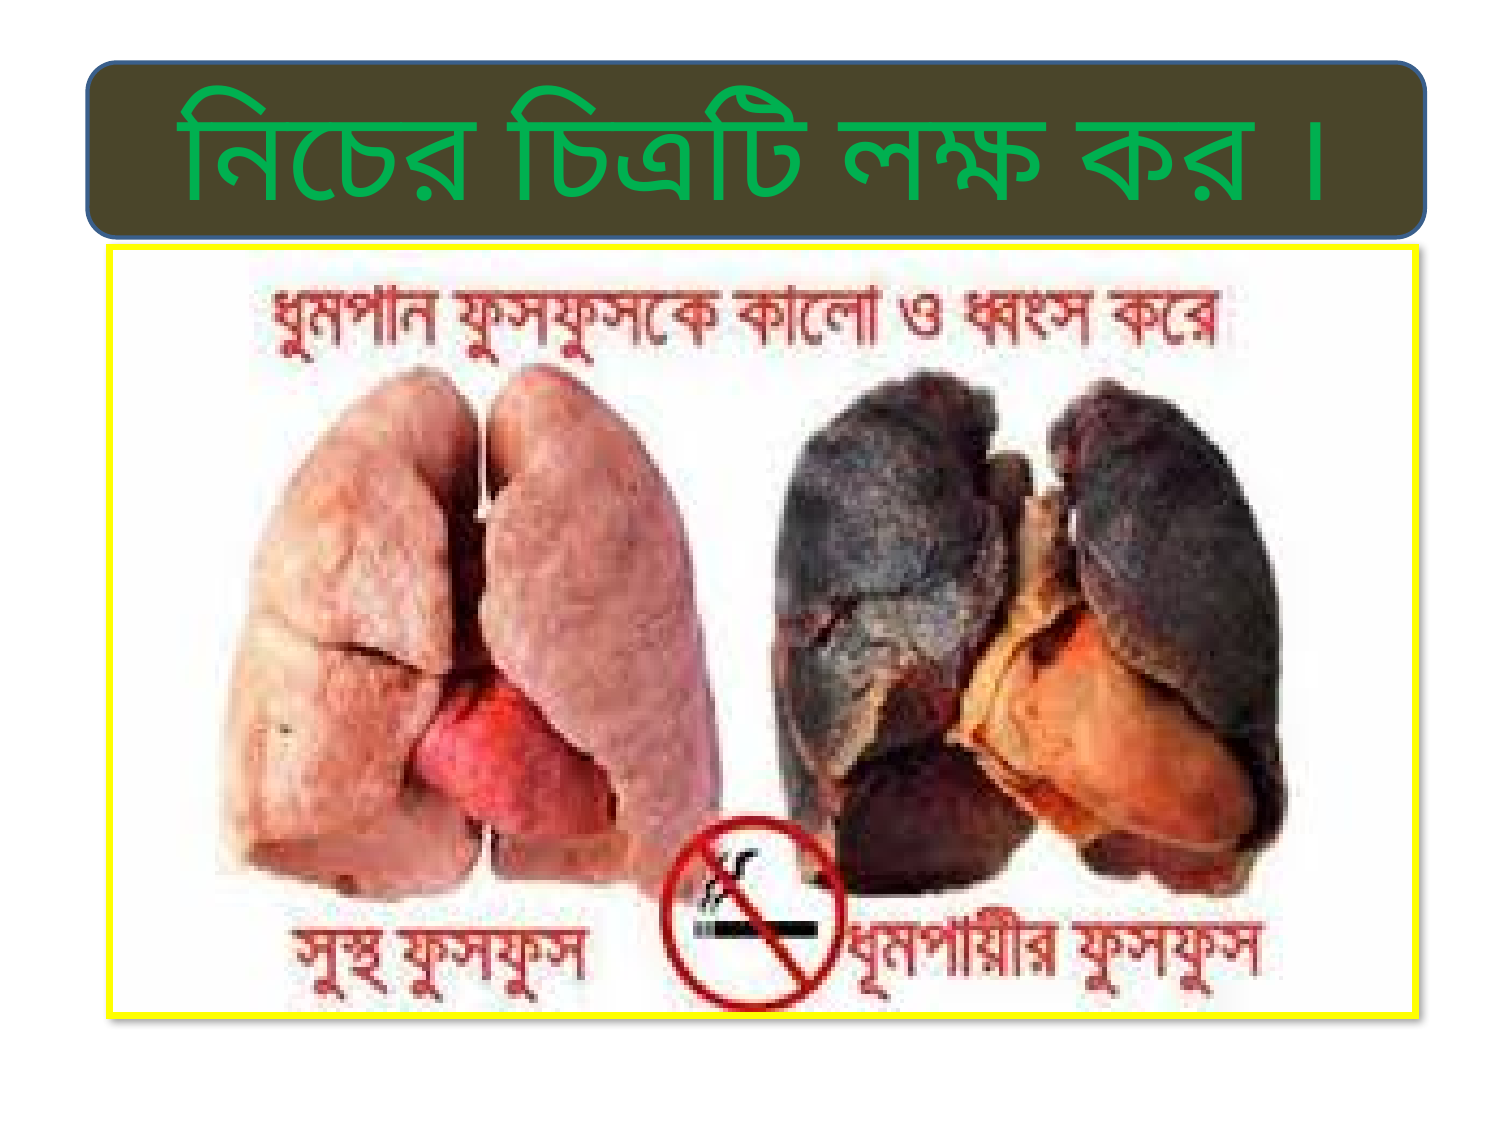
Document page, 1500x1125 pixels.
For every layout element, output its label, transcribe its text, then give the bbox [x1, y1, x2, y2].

text_box নিচের চিত্রটি লক্ষ কর । [85, 60, 1428, 240]
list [112, 249, 1413, 1013]
